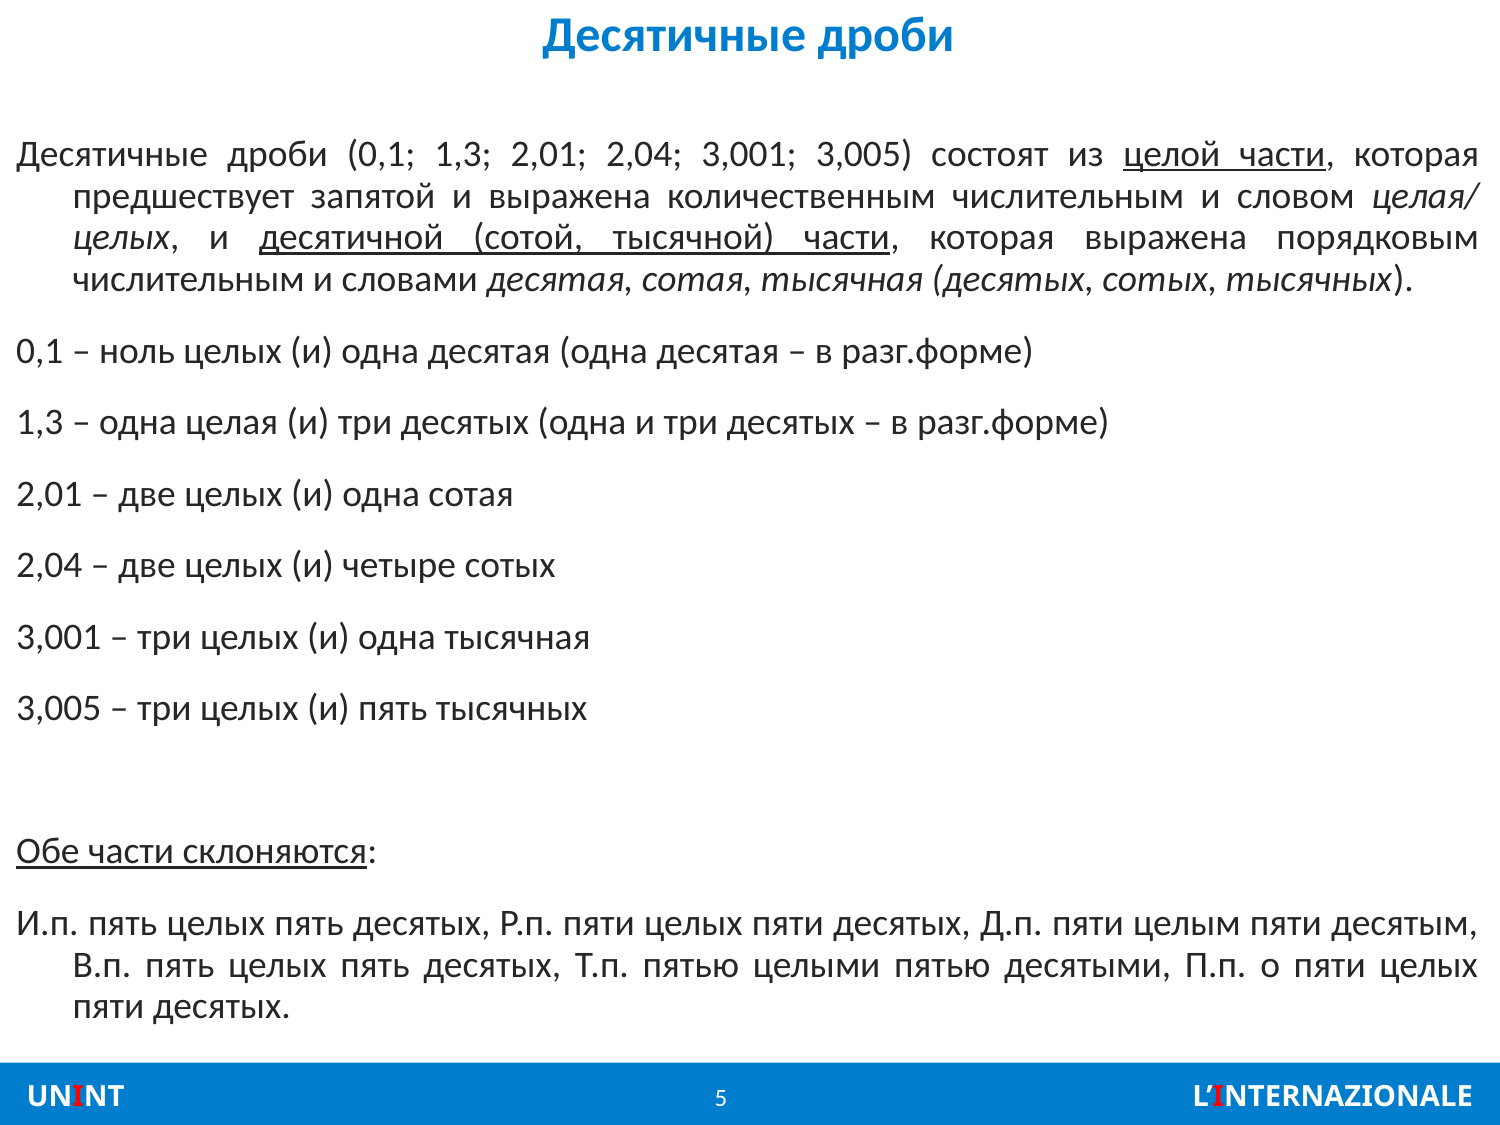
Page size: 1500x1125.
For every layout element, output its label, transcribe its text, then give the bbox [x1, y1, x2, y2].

title Десятичные дроби [2, 0, 1495, 114]
slide_number 5 [699, 1074, 801, 1122]
list Десятичные дроби (0,1; 1,3; 2,01; 2,04; 3,001; 3,005) состоят из целой части, которая предшествует запятой и выражена количественным числительным и словом целая/ целых, и десятичной (сотой, тысячной) части, которая выражена порядковым числительным и словами десятая, сотая, тысячная (десятых, сотых, тысячных). 0,1 – ноль целых (и) одна десятая (одна десятая – в разг.форме) 1,3 – одна целая (и) три десятых (одна и три десятых – в разг.форме) 2,01 – две целых (и) одна сотая 2,04 – две целых (и) четыре сотых 3,001 – три целых (и) одна тысячная 3,005 – три целых (и) пять тысячных Обе части склоняются: И.п. пять целых пять десятых, Р.п. пяти целых пяти десятых, Д.п. пяти целым пяти десятым, В.п. пять целых пять десятых, Т.п. пятью целыми пятью десятыми, П.п. о пяти целых пяти десятых. [1, 125, 1495, 1047]
